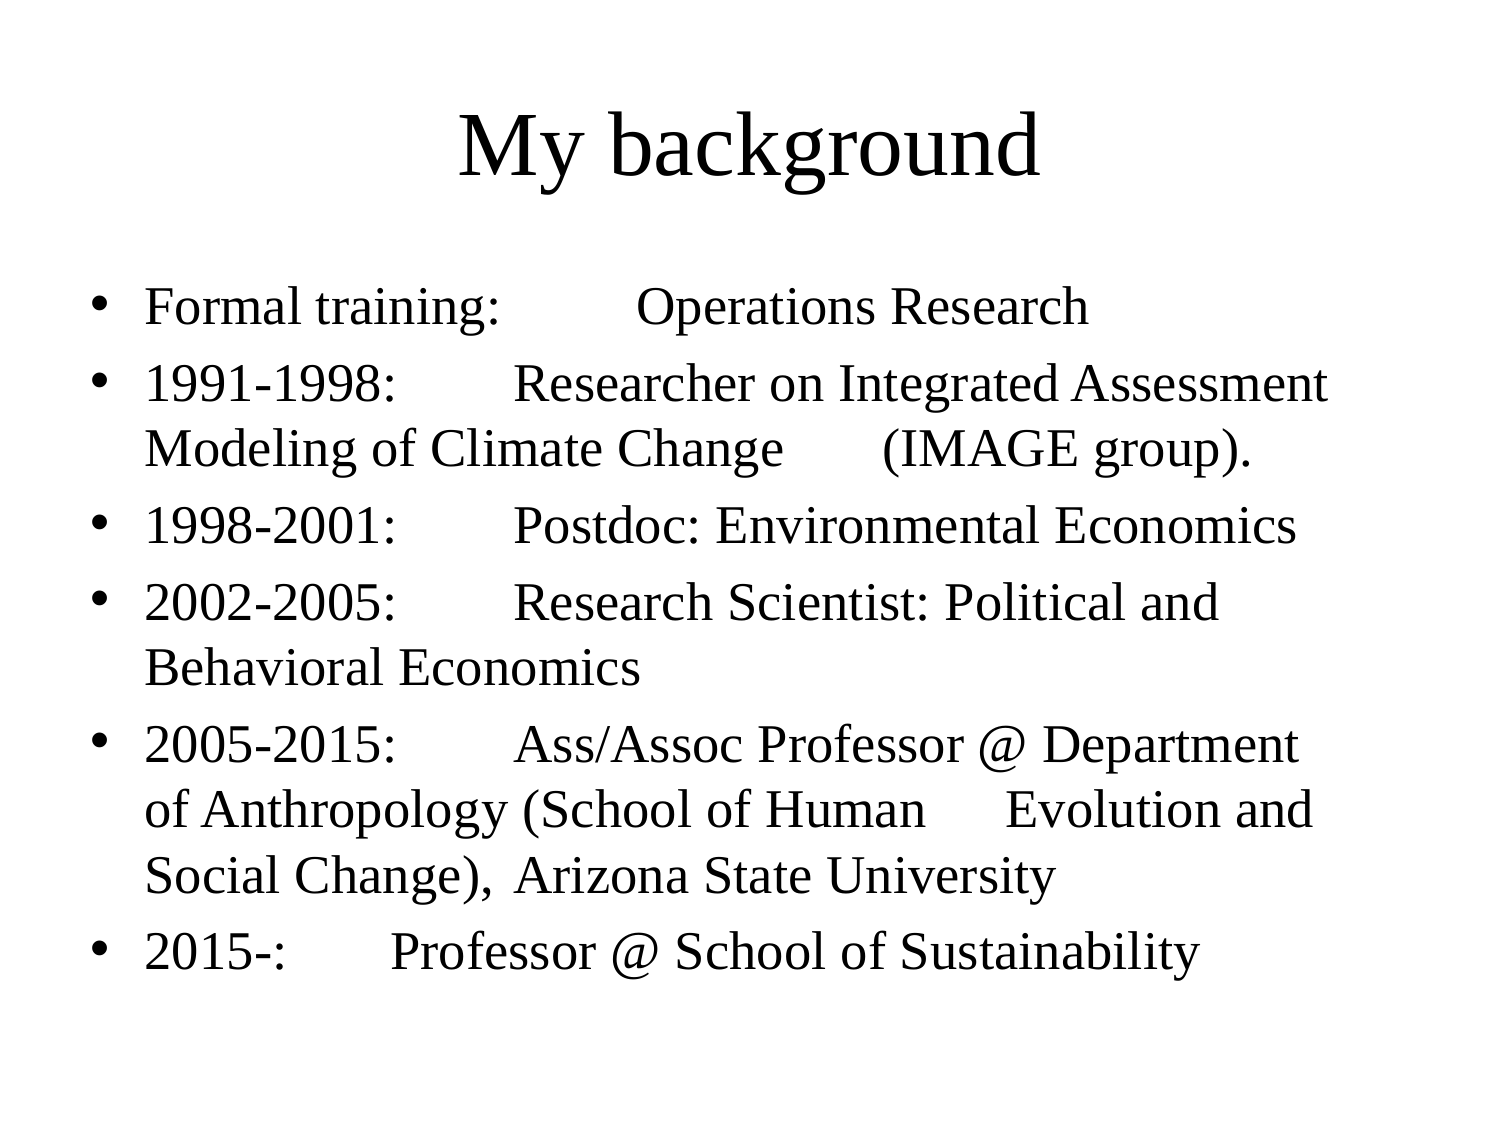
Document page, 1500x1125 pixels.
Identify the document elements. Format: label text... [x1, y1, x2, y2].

title My background [75, 45, 1425, 233]
list Formal training: Operations Research 1991-1998: Researcher on Integrated Assessment Modeling of Climate Change (IMAGE group). 1998-2001: Postdoc: Environmental Economics 2002-2005: Research Scientist: Political and Behavioral Economics 2005-2015: Ass/Assoc Professor @ Department of Anthropology (School of Human Evolution and Social Change), Arizona State University 2015-: Professor @ School of Sustainability [75, 262, 1425, 1005]
